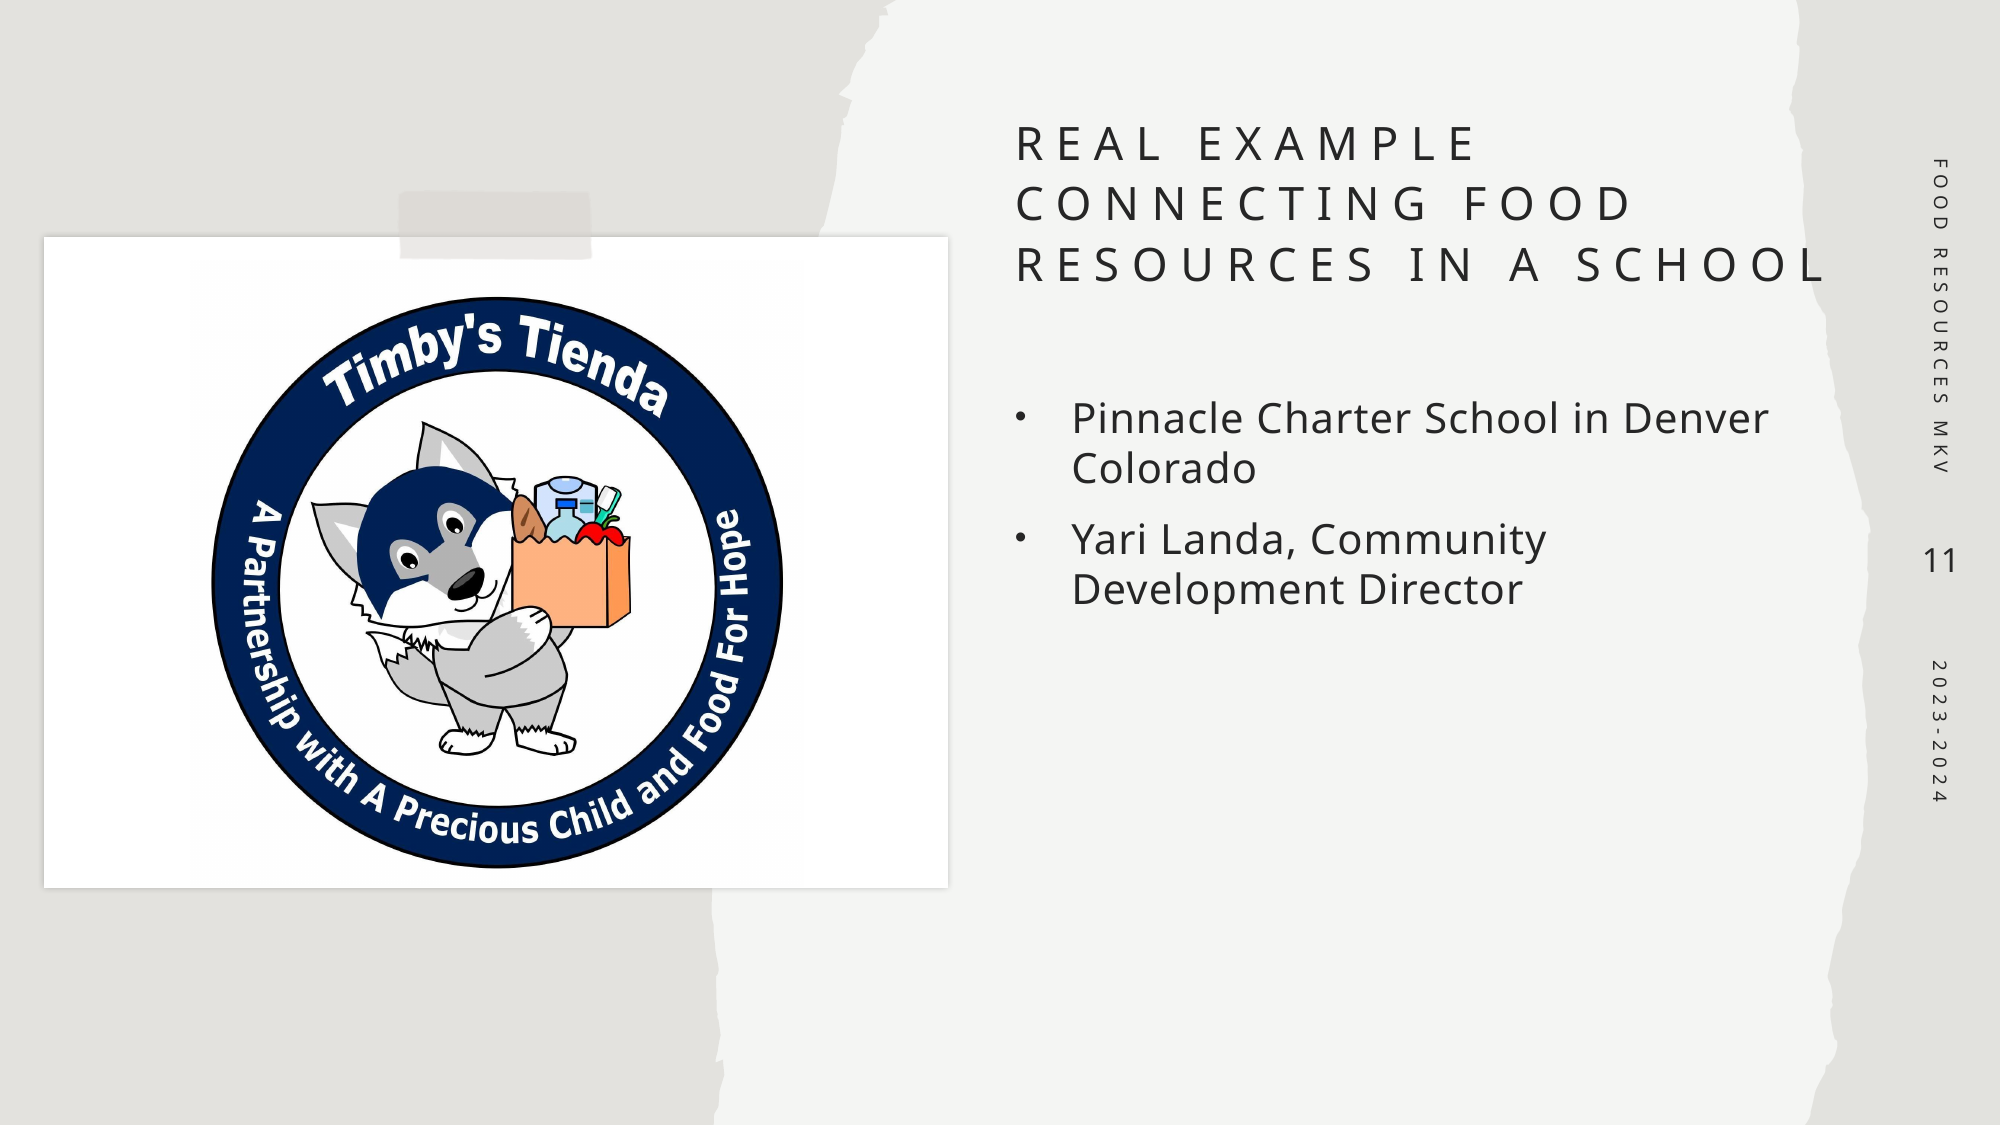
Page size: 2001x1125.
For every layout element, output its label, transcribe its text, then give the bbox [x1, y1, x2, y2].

picture [190, 260, 804, 887]
list Pinnacle Charter School in Denver Colorado Yari Landa, Community Development Director [999, 383, 1828, 1058]
footer Food resources mkv [1911, 33, 1972, 489]
picture [1789, 0, 2000, 1125]
slide_number 2023-2024 [1910, 645, 1971, 1080]
title Real example connecting food resources in a school [999, 99, 1852, 300]
slide_number 11 [1896, 514, 1986, 610]
